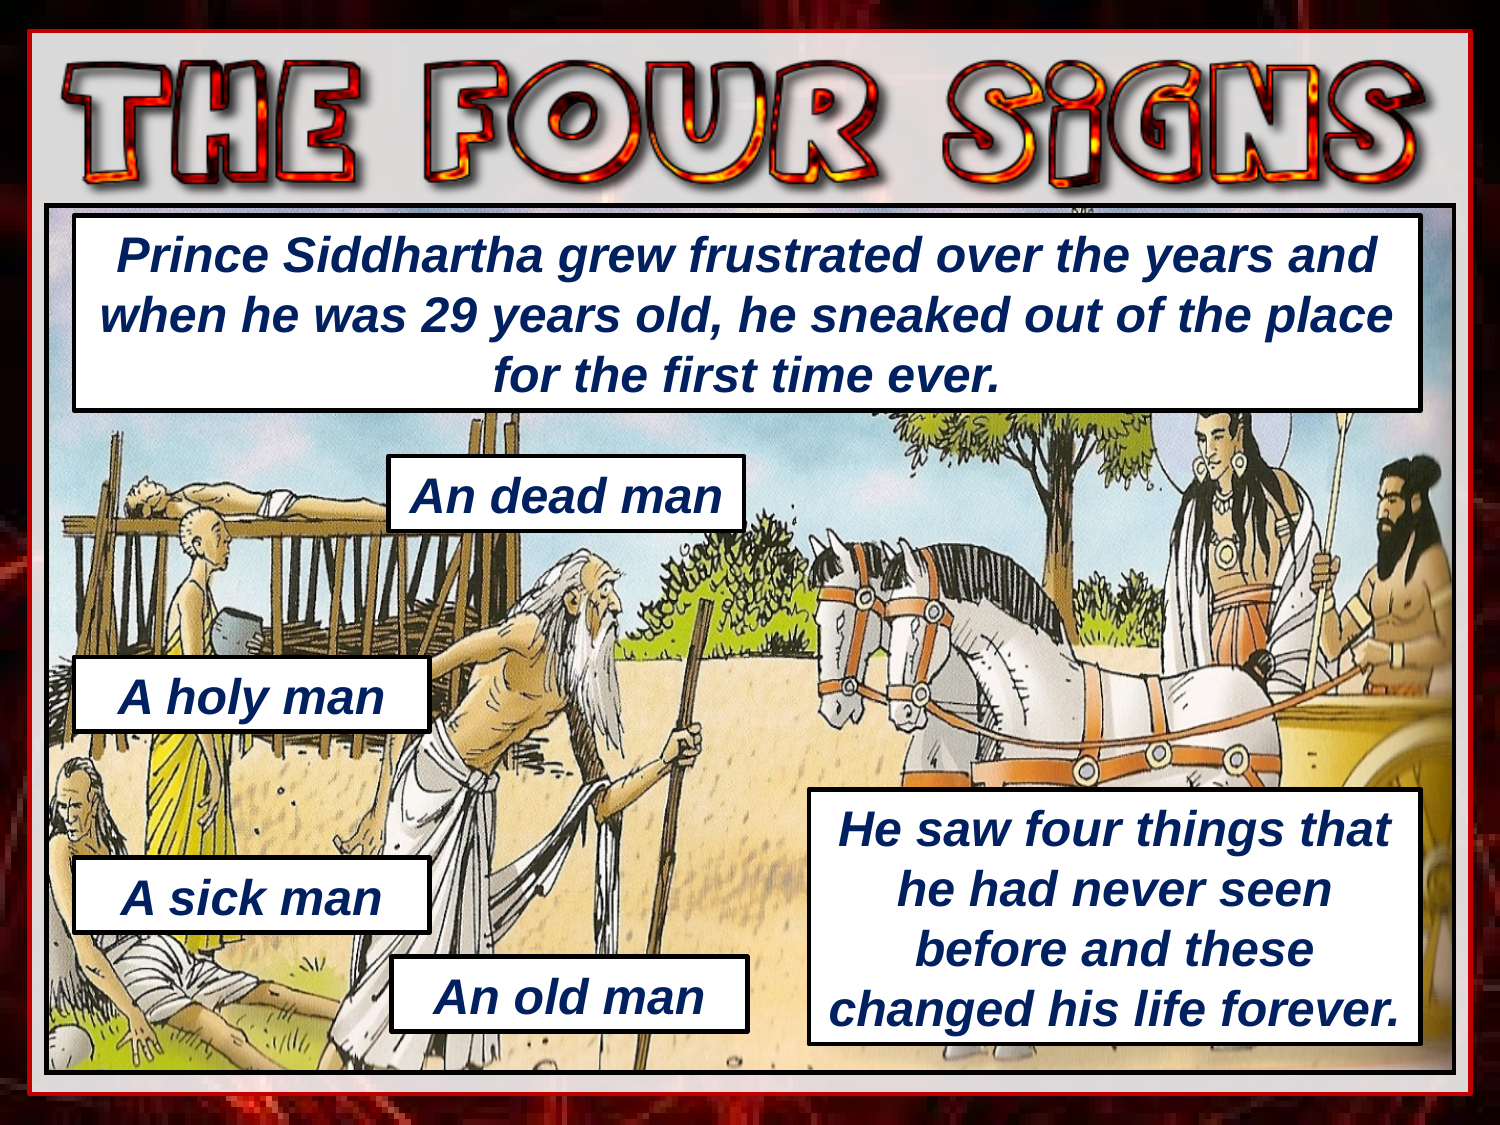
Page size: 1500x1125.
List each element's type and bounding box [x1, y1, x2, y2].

text_box [27, 29, 1473, 1096]
picture [0, 0, 1500, 1125]
